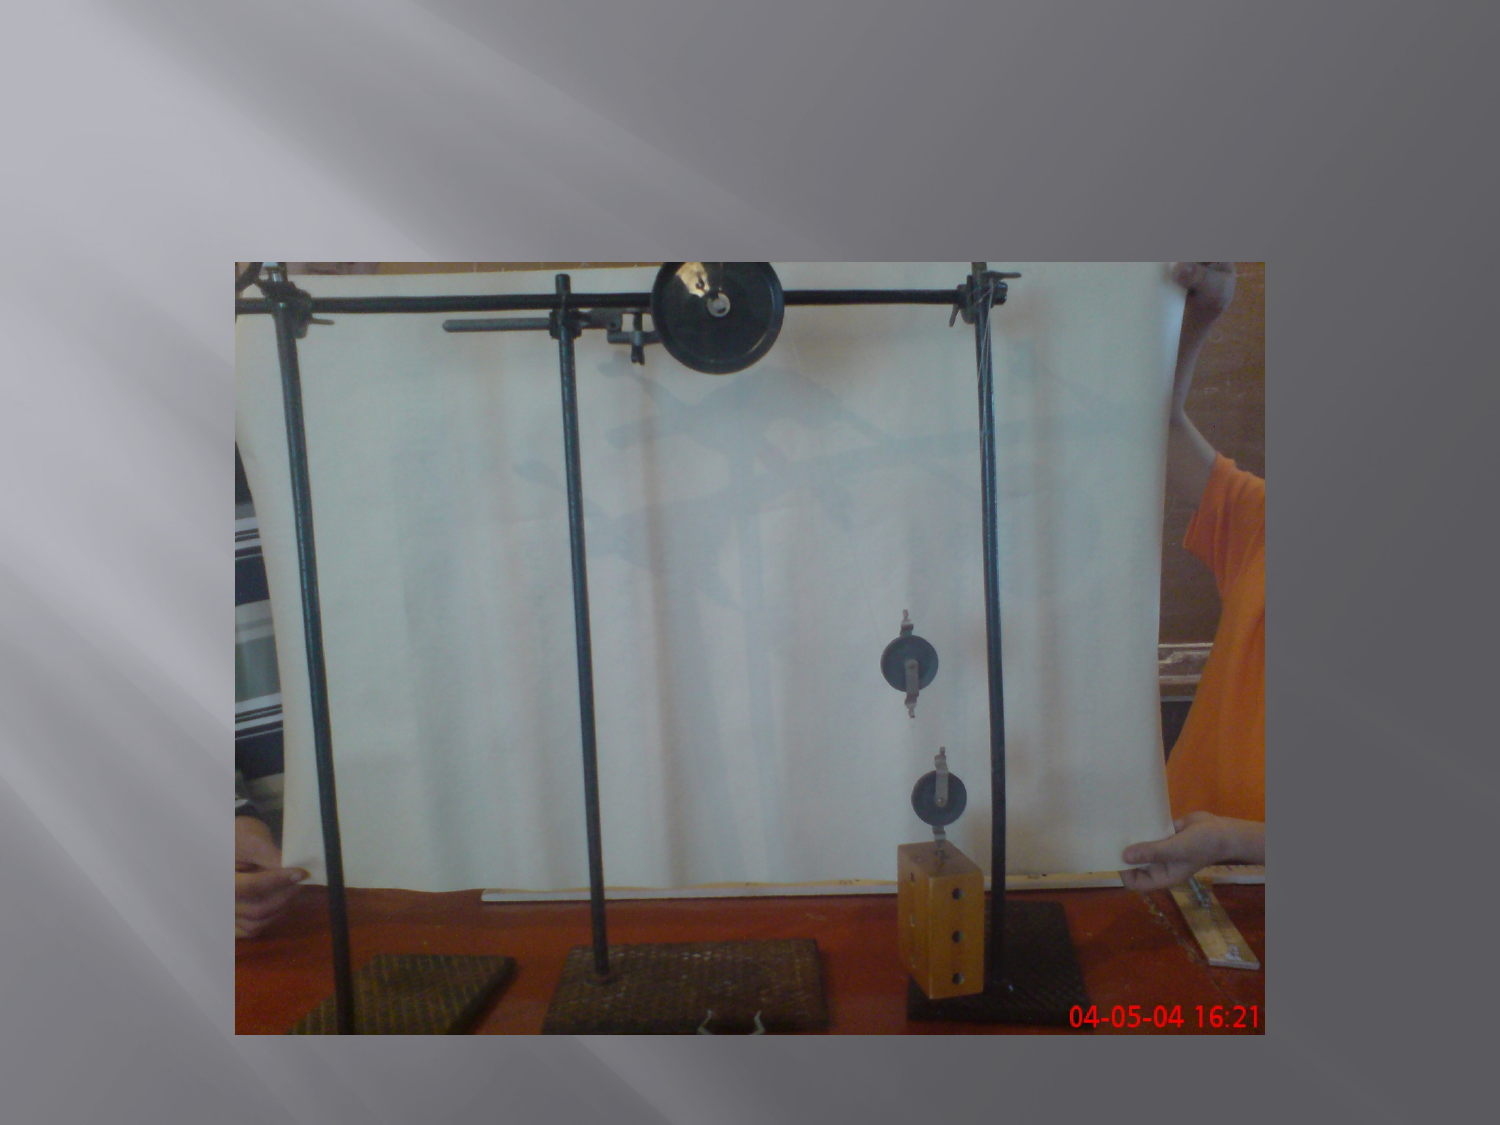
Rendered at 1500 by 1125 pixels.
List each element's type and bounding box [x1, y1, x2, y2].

list [234, 262, 1265, 1036]
